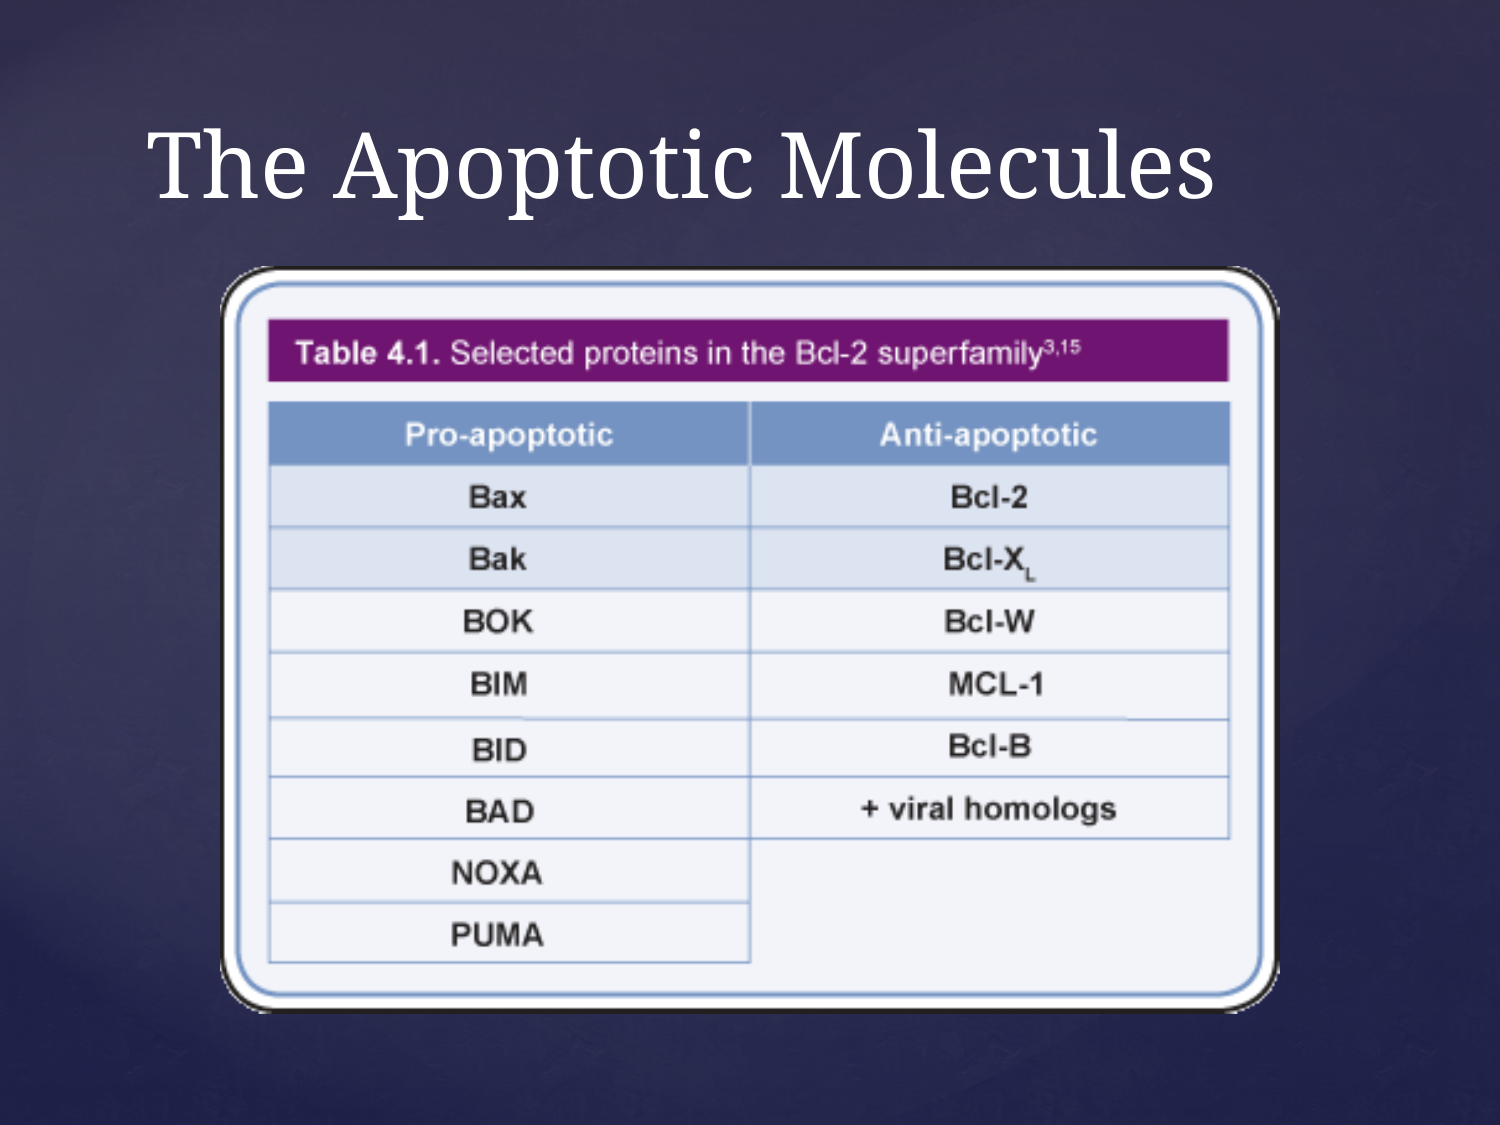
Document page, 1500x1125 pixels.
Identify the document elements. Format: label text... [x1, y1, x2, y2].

title The Apoptotic Molecules [131, 74, 1369, 225]
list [219, 265, 1281, 1015]
